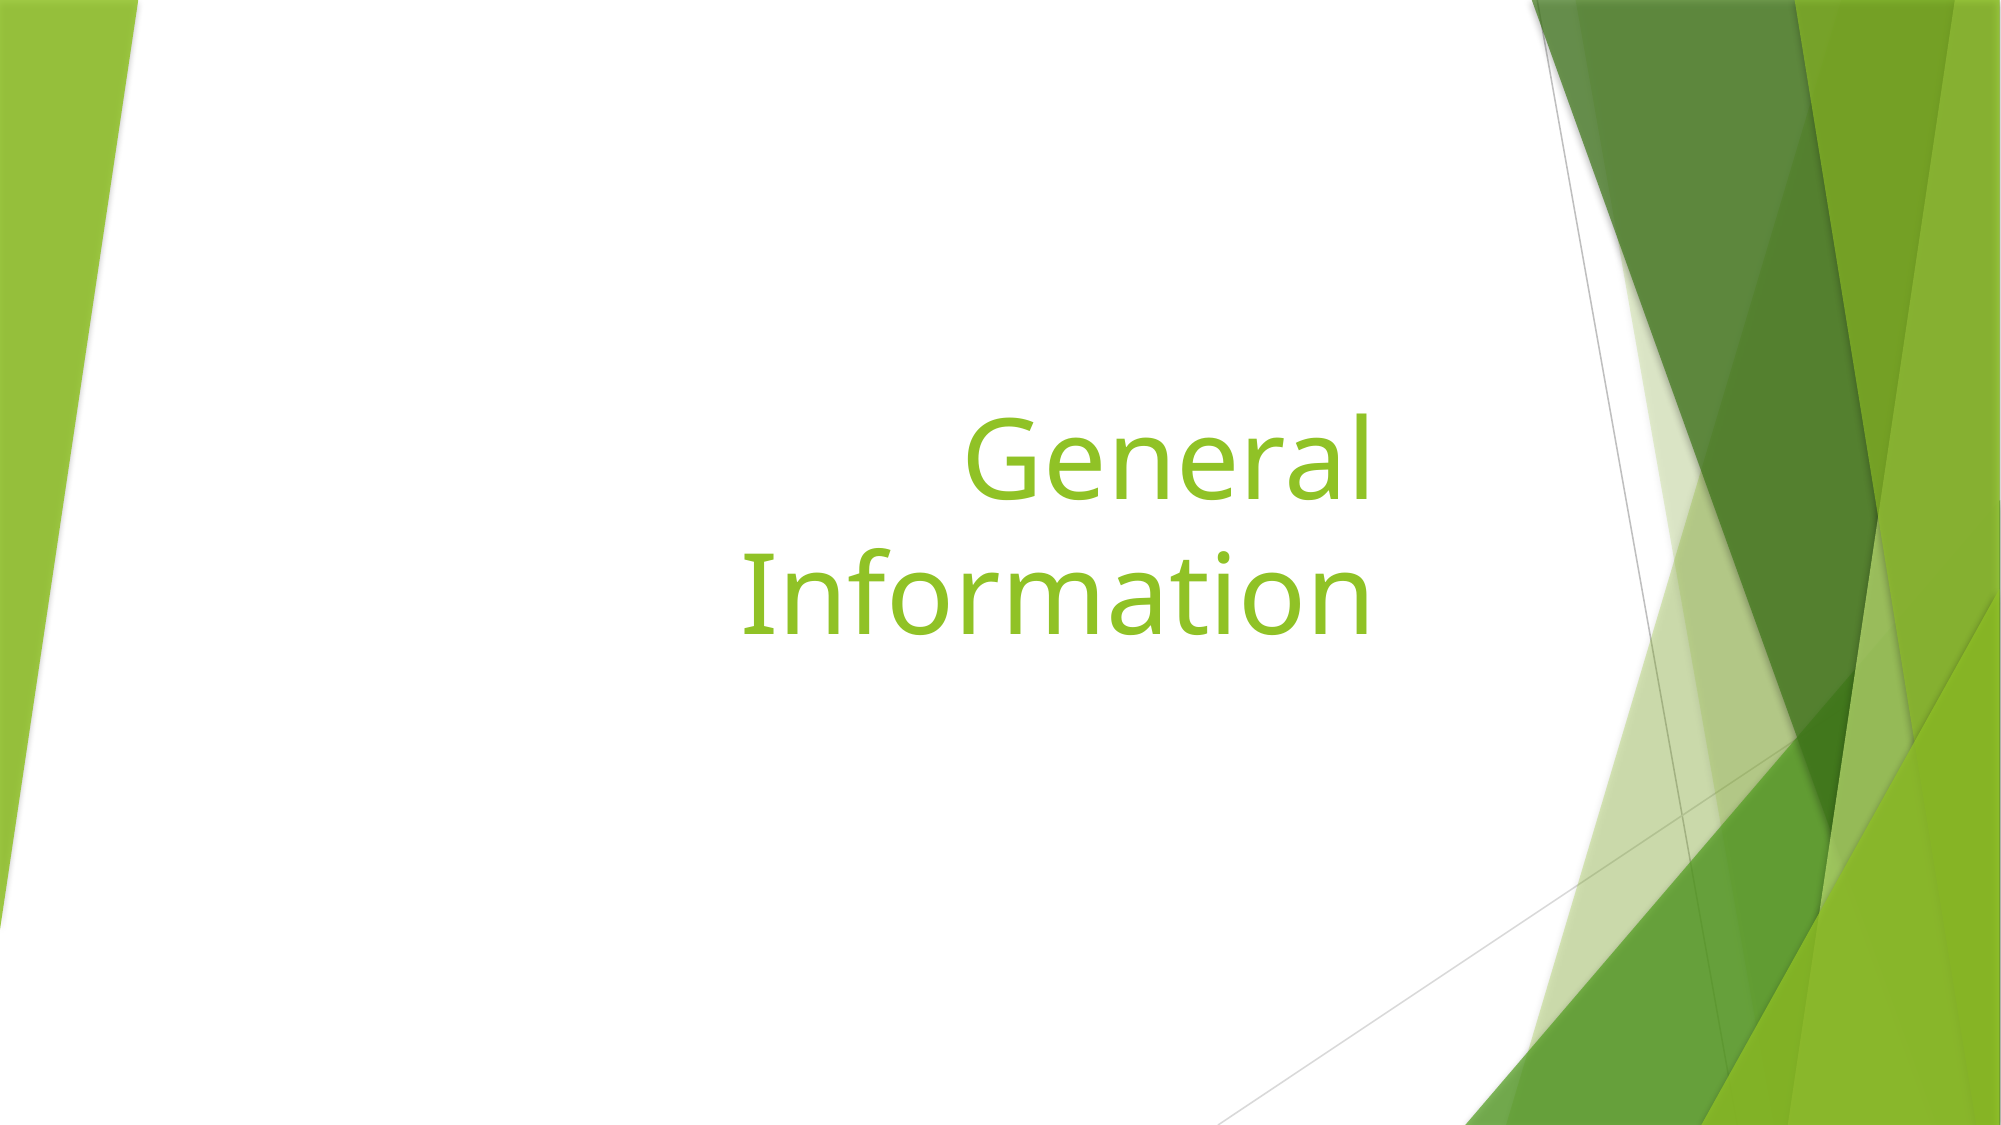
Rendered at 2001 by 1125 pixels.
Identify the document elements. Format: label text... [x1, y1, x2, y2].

title General Information [435, 394, 1392, 665]
